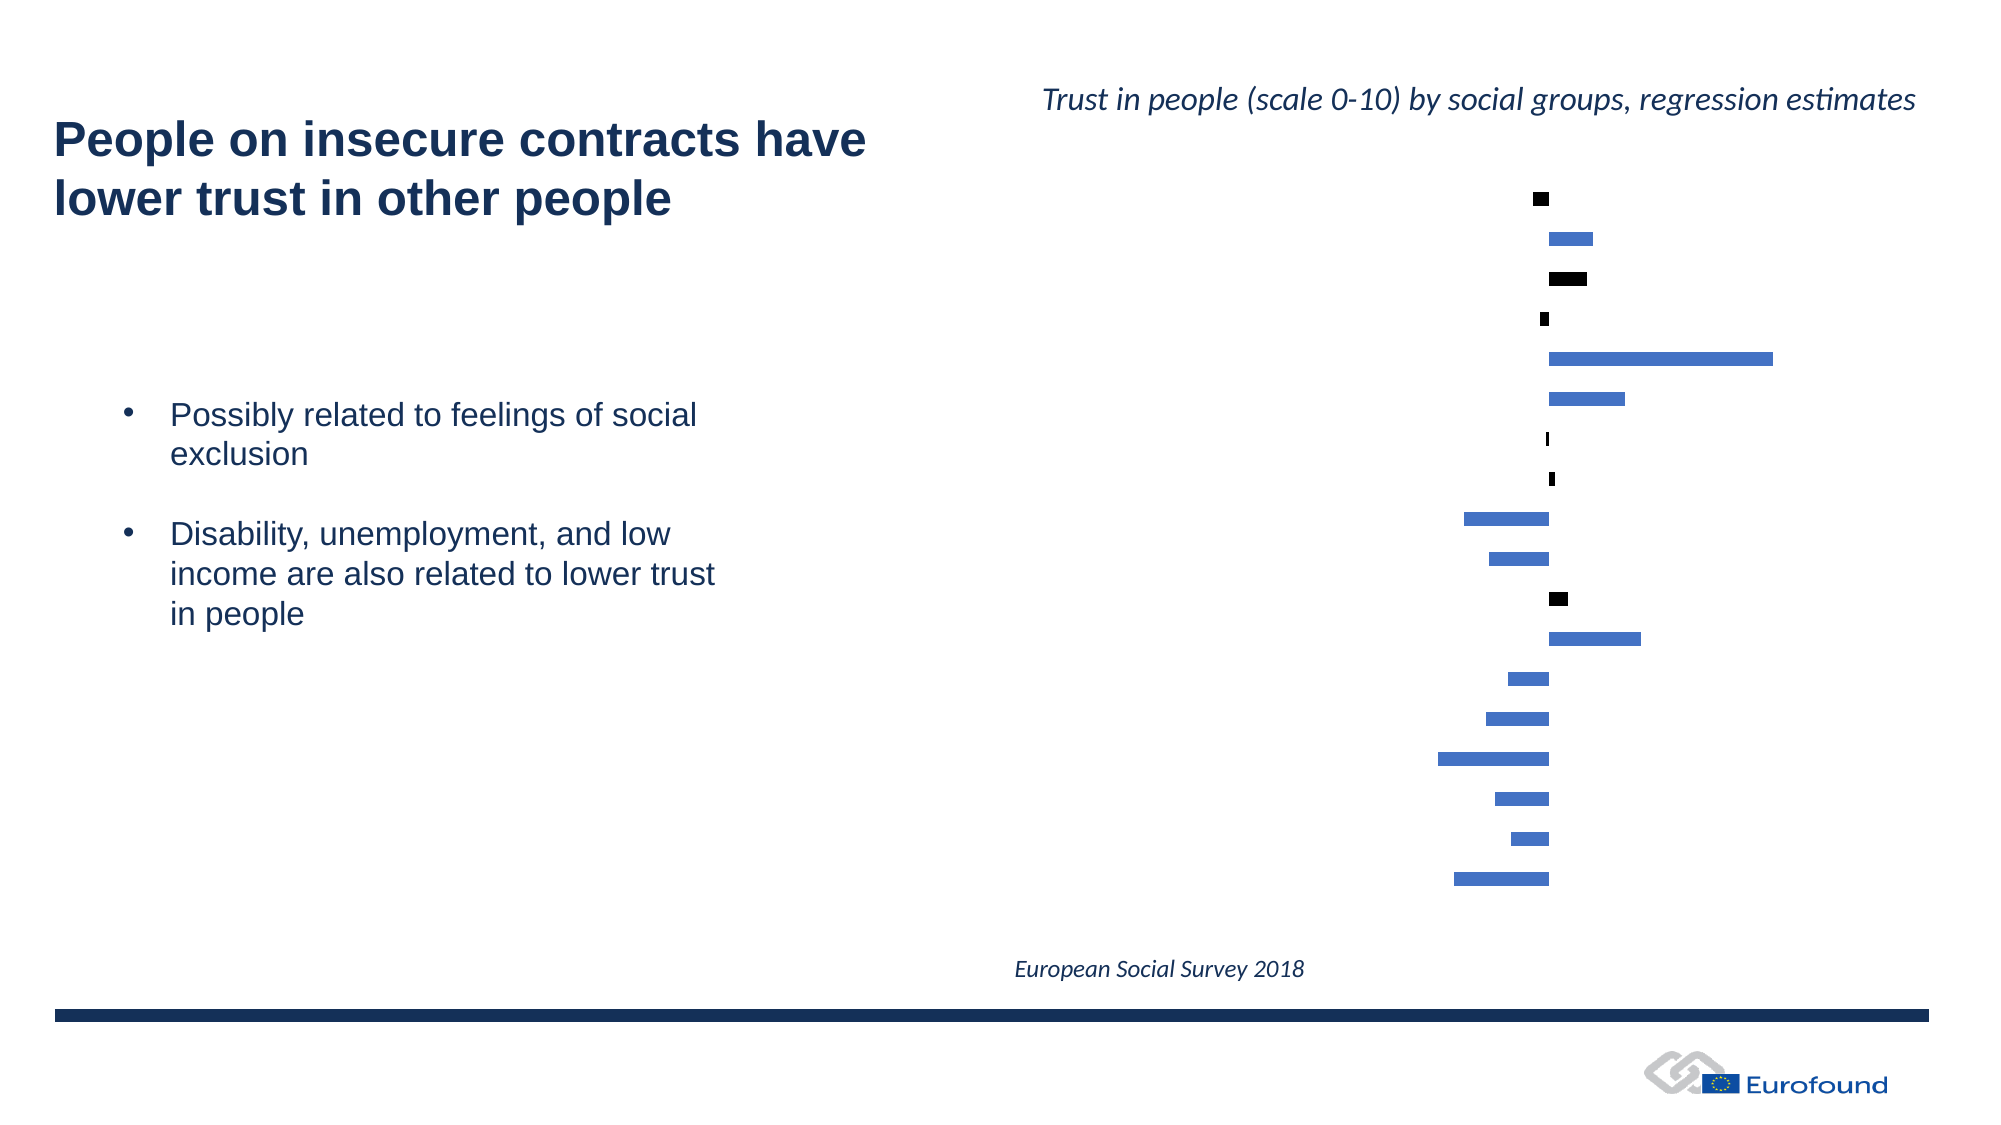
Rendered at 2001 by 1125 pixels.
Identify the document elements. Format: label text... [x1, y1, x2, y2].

chart [999, 163, 1834, 946]
text_box European Social Survey 2018 [999, 945, 1973, 991]
text_box Possibly related to feelings of social exclusion Disability, unemployment, and low income are also related to lower trust in people [108, 345, 754, 720]
text_box Trust in people (scale 0-10) by social groups, regression estimates [1027, 70, 2000, 125]
title People on insecure contracts have lower trust in other people [38, 98, 917, 235]
picture [1644, 1051, 1887, 1094]
